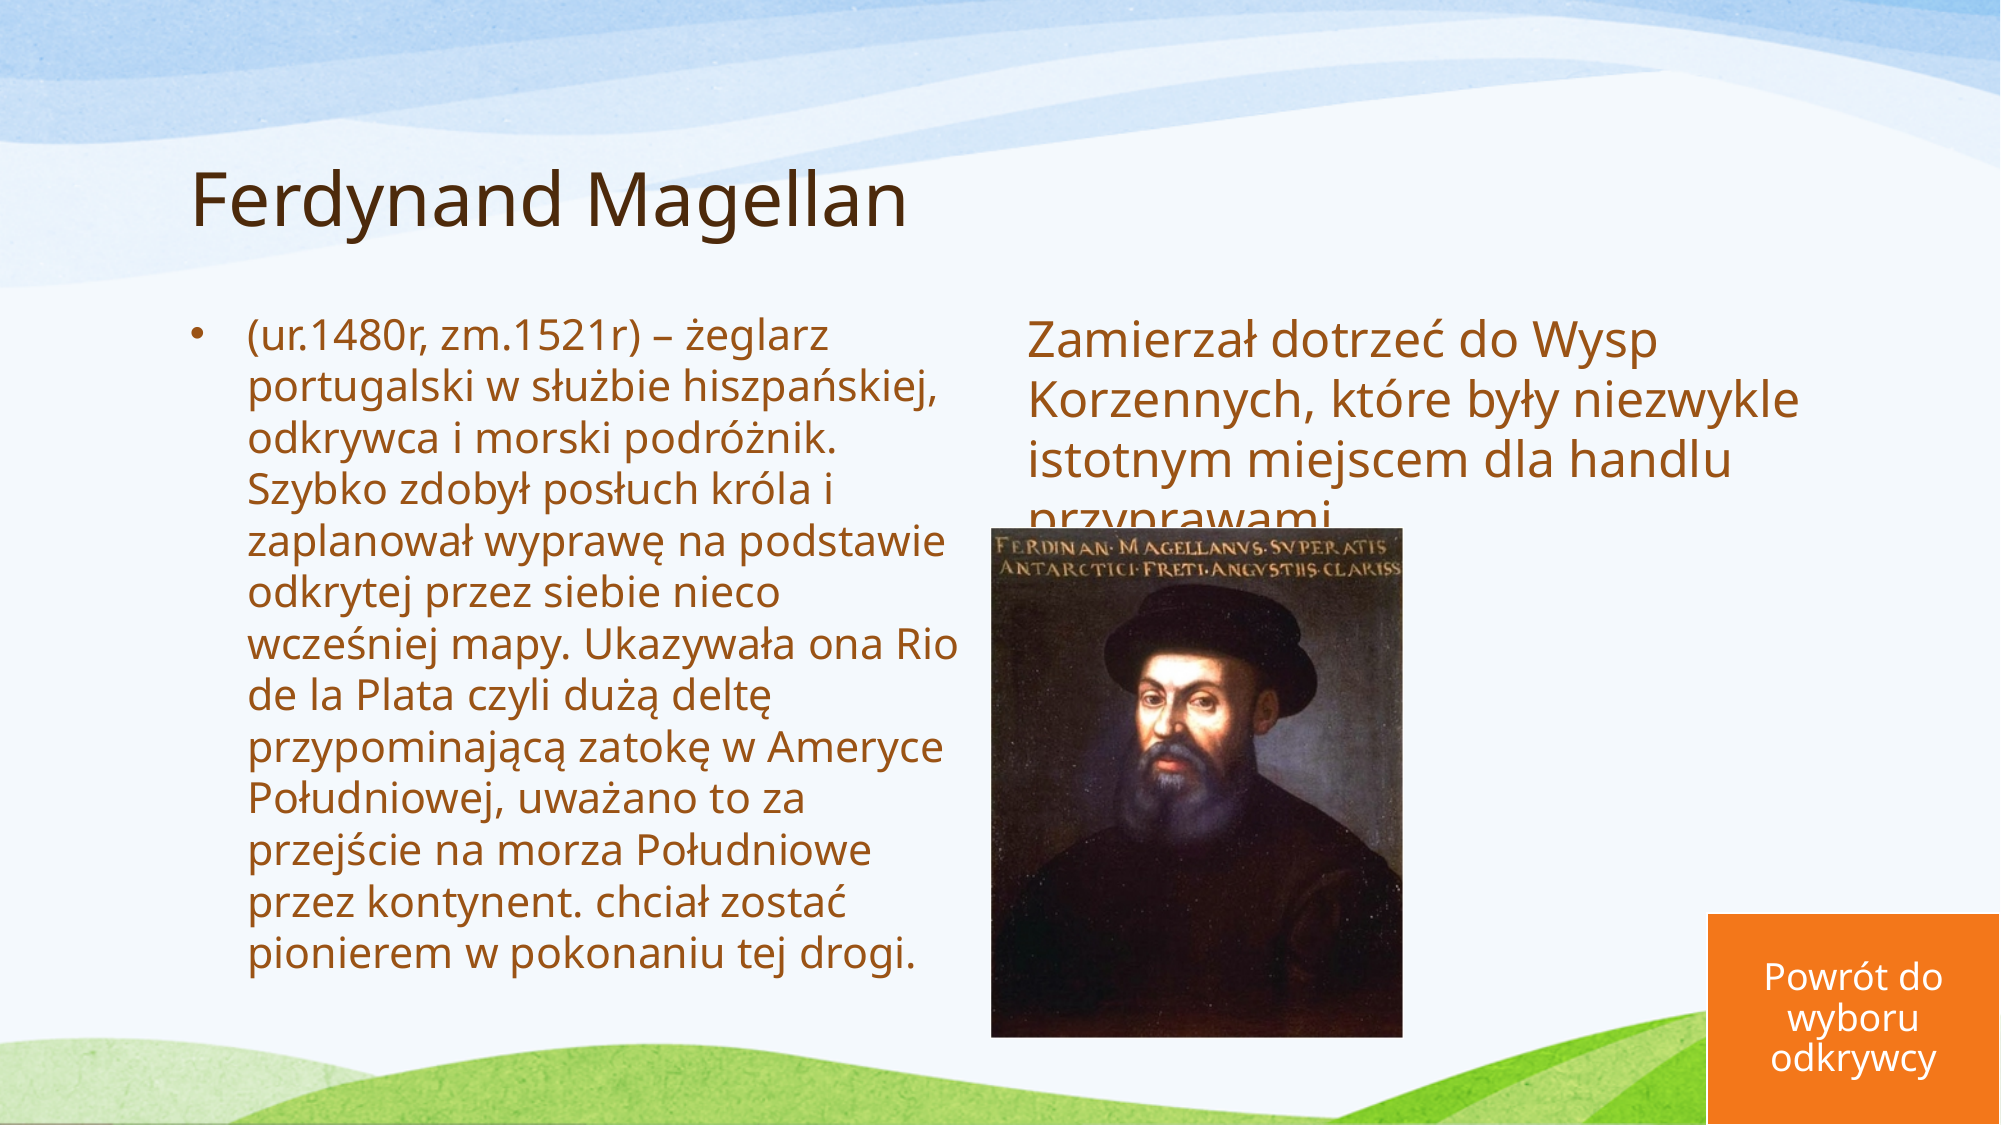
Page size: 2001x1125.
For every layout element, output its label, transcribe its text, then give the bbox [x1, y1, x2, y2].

picture [0, 0, 2001, 1125]
list Zamierzał dotrzeć do Wysp Korzennych, które były niezwykle istotnym miejscem dla handlu przyprawami. [1012, 299, 1825, 987]
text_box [1707, 913, 2000, 1125]
title Ferdynand Magellan [174, 50, 1825, 250]
list (ur.1480r, zm.1521r) – żeglarz portugalski w służbie hiszpańskiej, odkrywca i morski podróżnik. Szybko zdobył posłuch króla i zaplanował wyprawę na podstawie odkrytej przez siebie nieco wcześniej mapy. Ukazywała ona Rio de la Plata czyli dużą deltę przypominającą zatokę w Ameryce Południowej, uważano to za przejście na morza Południowe przez kontynent. chciał zostać pionierem w pokonaniu tej drogi. [174, 299, 988, 987]
